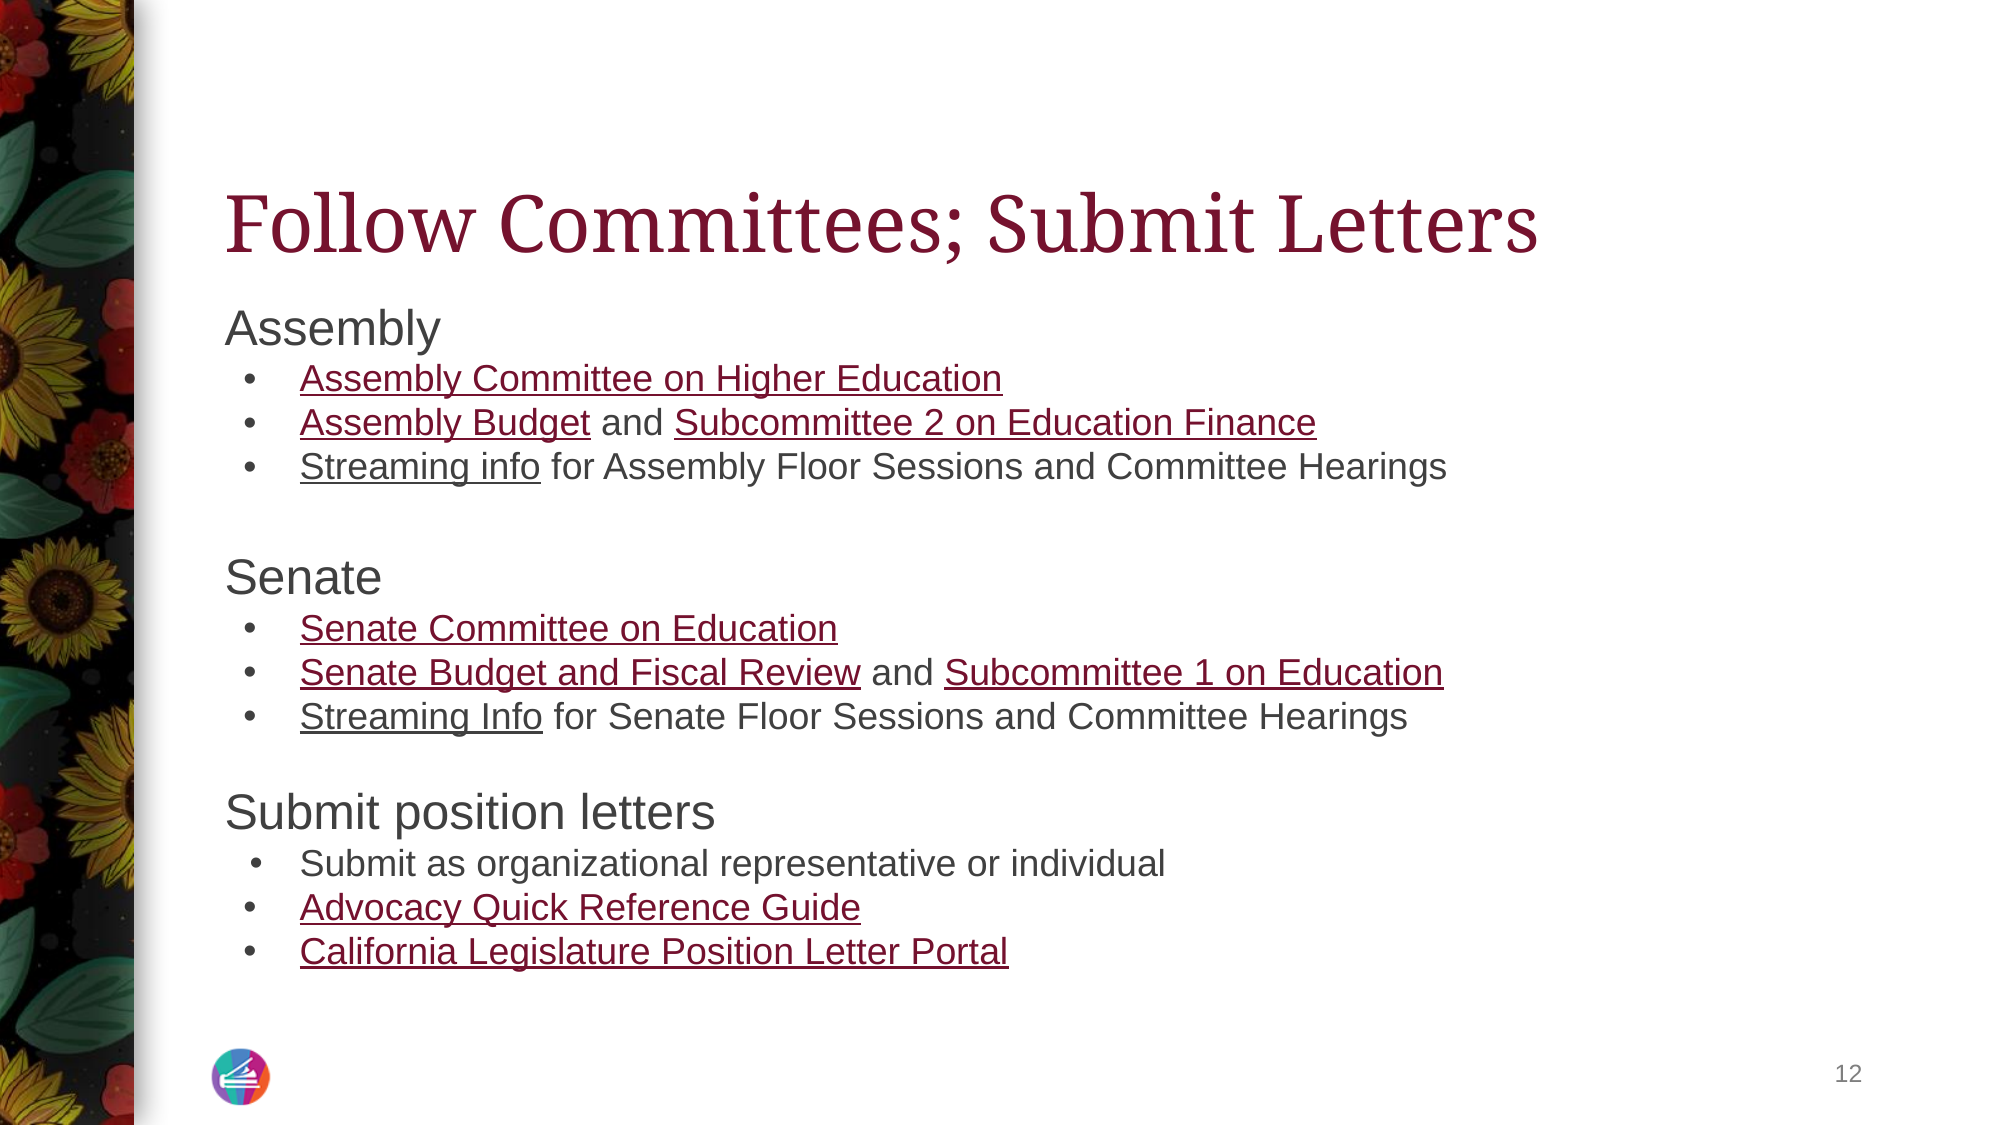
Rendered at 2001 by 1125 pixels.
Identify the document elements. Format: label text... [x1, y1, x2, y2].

picture [209, 1103, 272, 1108]
list Assembly Assembly Committee on Higher Education Assembly Budget and Subcommittee 2 on Education Finance Streaming info for Assembly Floor Sessions and Committee Hearings Senate Senate Committee on Education Senate Budget and Fiscal Review and Subcommittee 1 on Education Streaming Info for Senate Floor Sessions and Committee Hearings Submit position letters Submit as organizational representative or individual Advocacy Quick Reference Guide California Legislature Position Letter Portal [209, 294, 1863, 1103]
title Follow Committees; Submit Letters [209, 59, 1858, 278]
slide_number ‹#› [1712, 1042, 1863, 1103]
picture [0, 0, 134, 1125]
